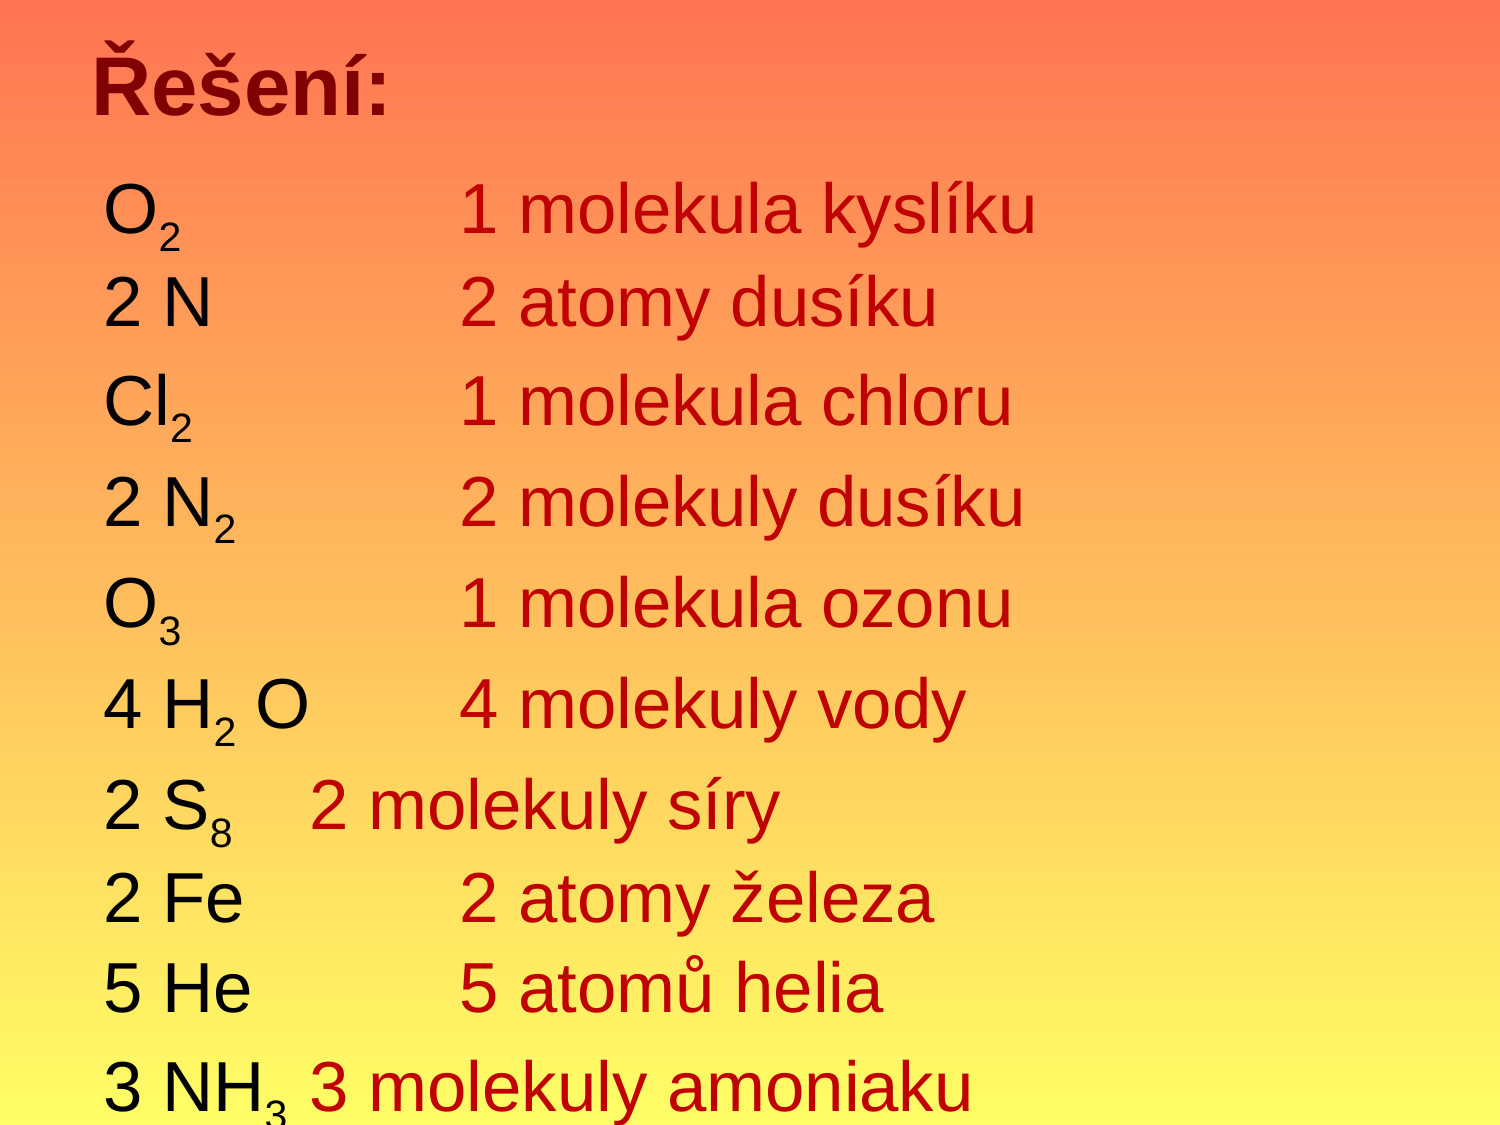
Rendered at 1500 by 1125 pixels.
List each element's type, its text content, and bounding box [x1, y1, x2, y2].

list O2 1 molekula kyslíku 2 N 2 atomy dusíku Cl2 1 molekula chloru 2 N2 2 molekuly dusíku O3 1 molekula ozonu 4 H2 O 4 molekuly vody 2 S8 2 molekuly síry 2 Fe 2 atomy železa 5 He 5 atomů helia 3 NH3 3 molekuly amoniaku [88, 156, 1389, 1125]
title Řešení: [76, 18, 1352, 145]
